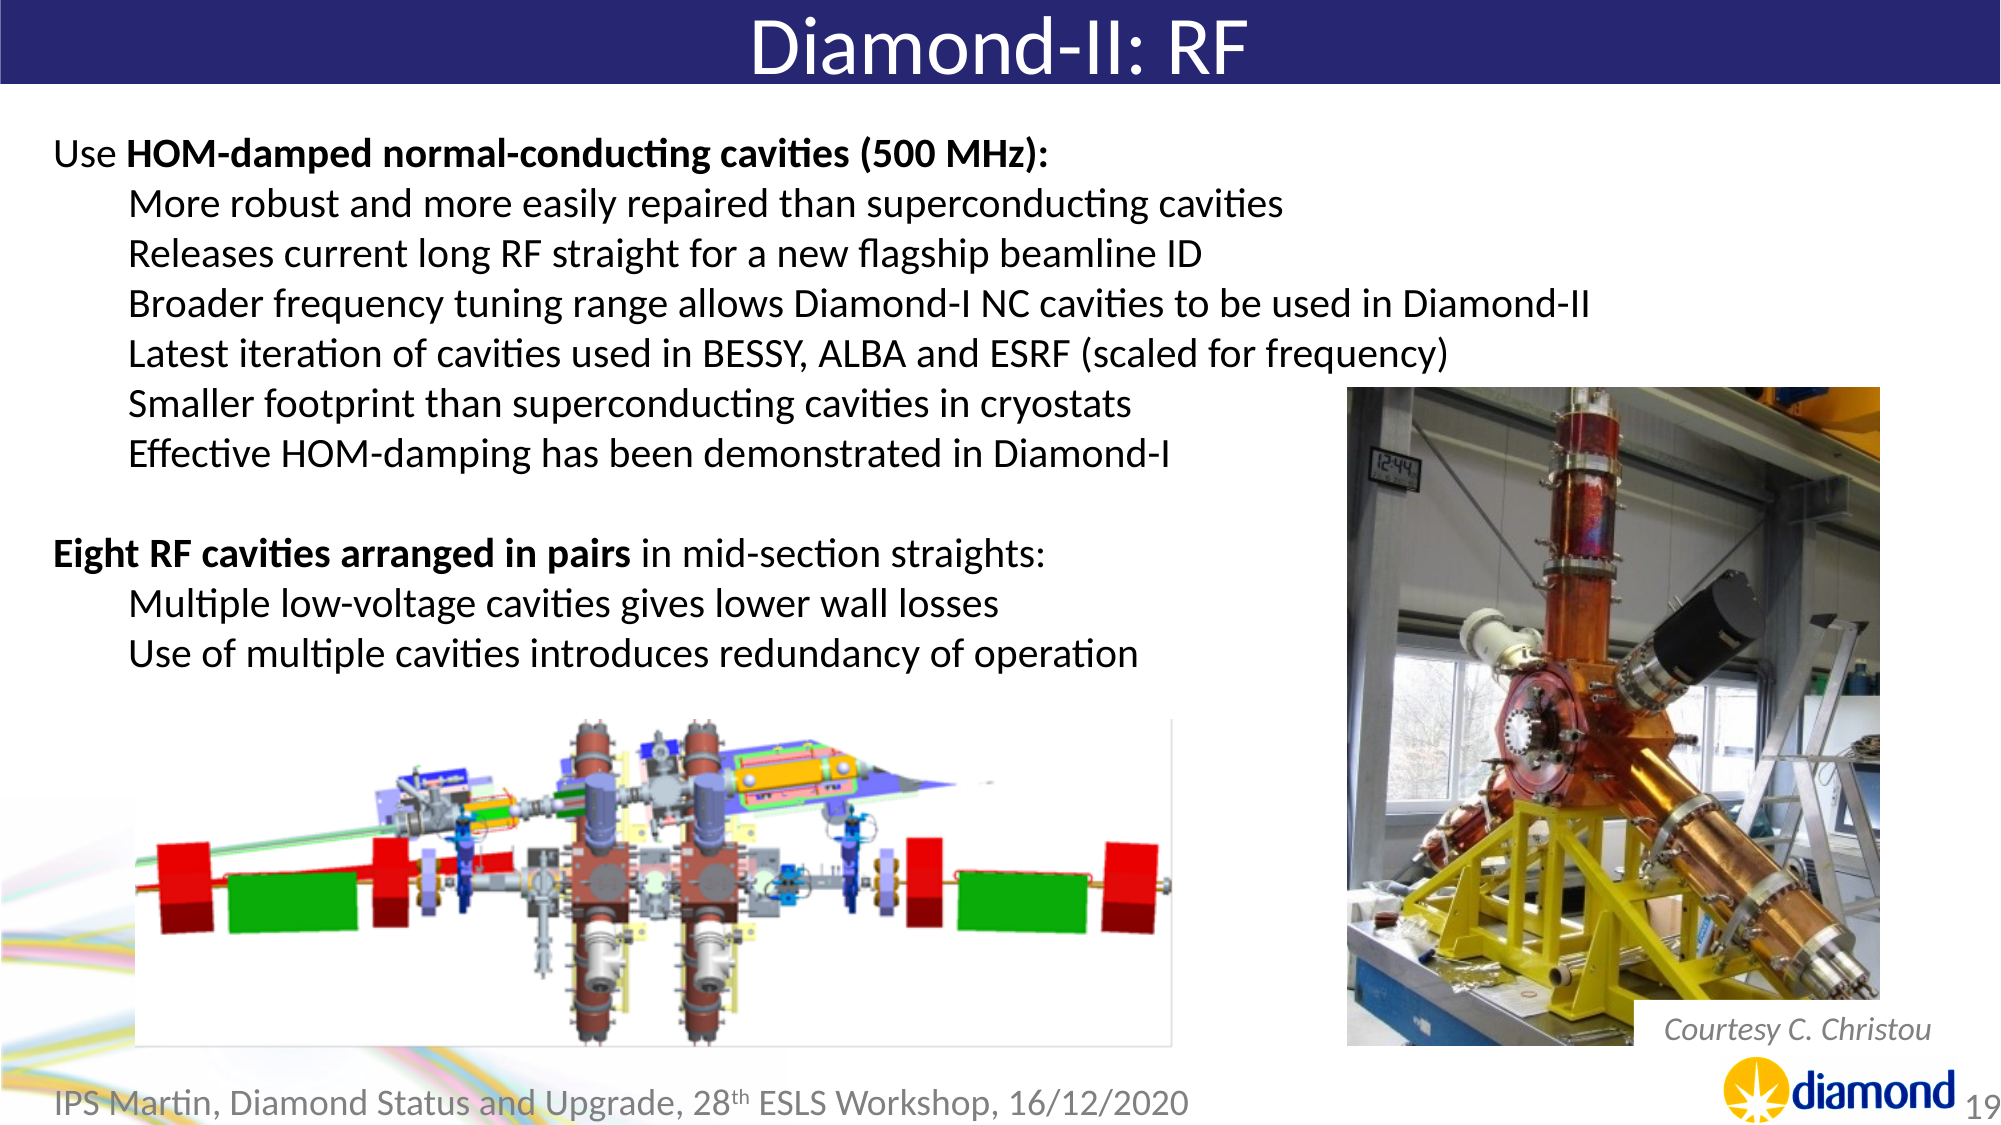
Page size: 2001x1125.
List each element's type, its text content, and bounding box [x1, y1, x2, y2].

text_box Use HOM-damped normal-conducting cavities (500 MHz): More robust and more easily repaired than superconducting cavities Releases current long RF straight for a new flagship beamline ID Broader frequency tuning range allows Diamond-I NC cavities to be used in Diamond-II Latest iteration of cavities used in BESSY, ALBA and ESRF (scaled for frequency) Smaller footprint than superconducting cavities in cryostats Effective HOM-damping has been demonstrated in Diamond-I Eight RF cavities arranged in pairs in mid-section straights: Multiple low-voltage cavities gives lower wall losses Use of multiple cavities introduces redundancy of operation [38, 118, 1879, 744]
slide_number 19 [1949, 1074, 2000, 1125]
title Diamond-II: RF [39, 0, 1961, 102]
picture [1720, 1054, 1957, 1125]
picture [1, 719, 1174, 1125]
picture [1347, 386, 1880, 1047]
text_box Courtesy C. Christou [1633, 999, 1947, 1055]
footer IPS Martin, Diamond Status and Upgrade, 28th ESLS Workshop, 16/12/2020 [39, 1070, 1583, 1125]
